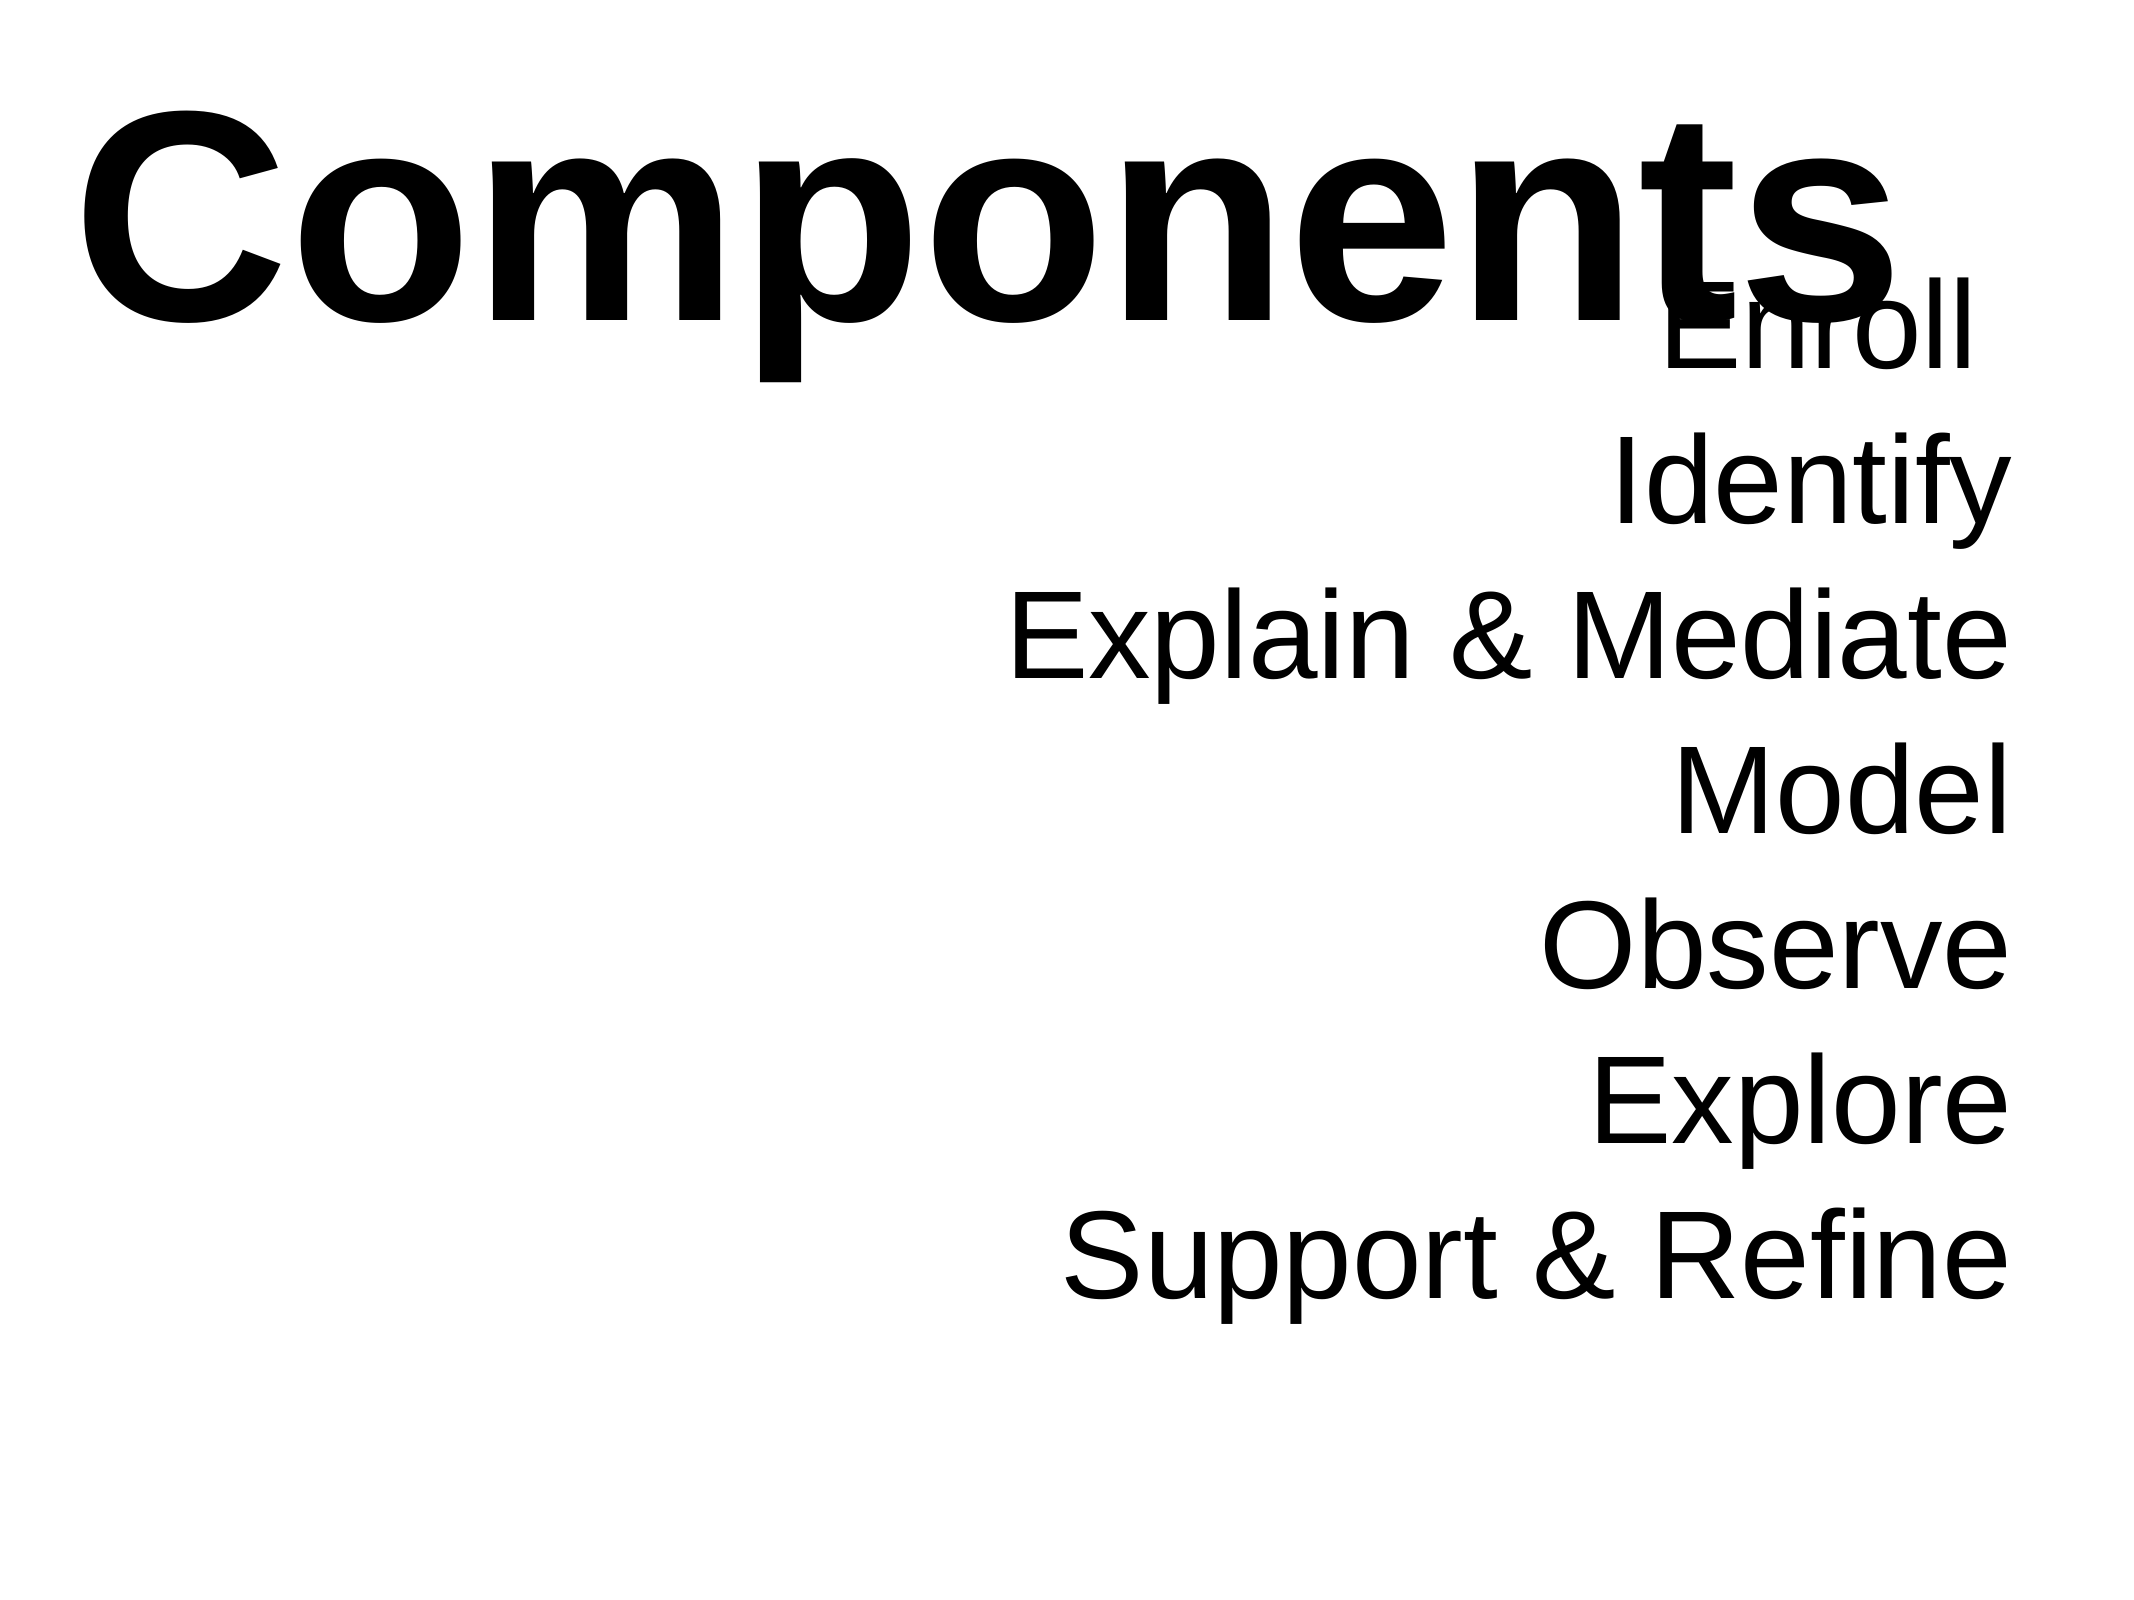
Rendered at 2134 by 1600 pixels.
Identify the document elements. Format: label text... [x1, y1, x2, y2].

list Enroll Identify Explain & Mediate Model Observe Explore Support & Refine [0, 331, 2021, 1584]
title Components [54, 0, 1925, 331]
